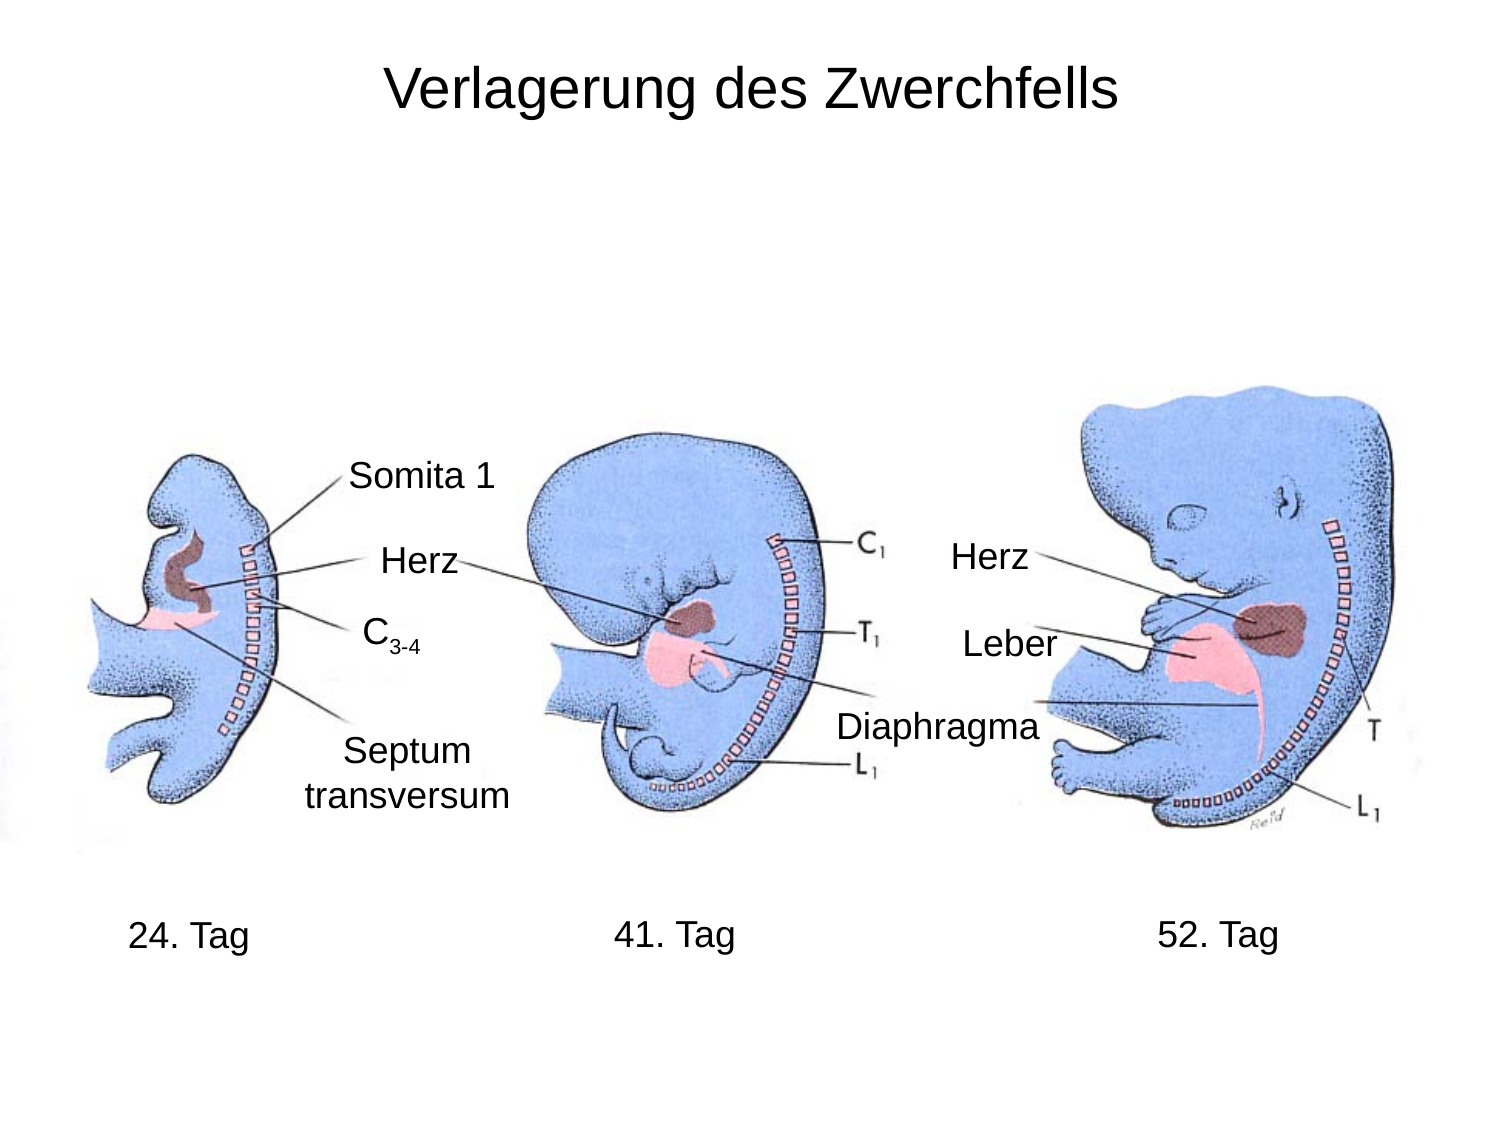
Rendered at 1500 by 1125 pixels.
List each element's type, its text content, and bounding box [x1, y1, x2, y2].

picture [0, 361, 1460, 854]
text_box 41. Tag [598, 902, 751, 963]
text_box 24. Tag [113, 903, 265, 964]
text_box 52. Tag [1142, 902, 1295, 963]
text_box Verlagerung des Zwerchfells [368, 42, 1136, 128]
